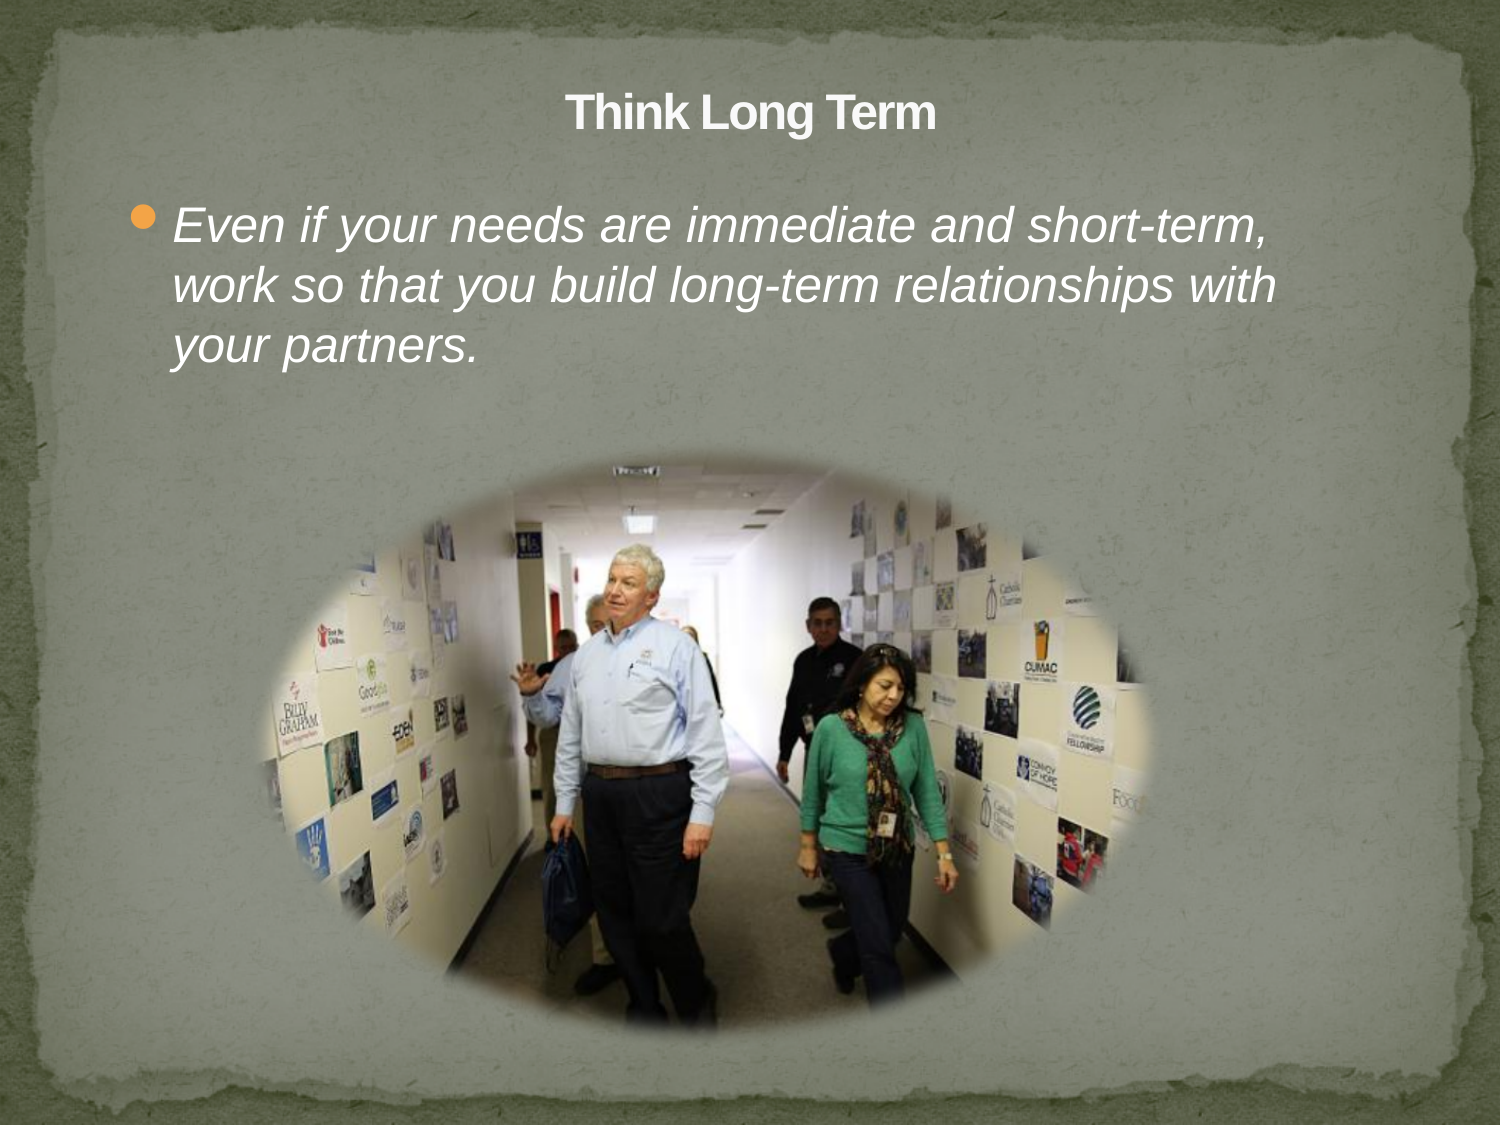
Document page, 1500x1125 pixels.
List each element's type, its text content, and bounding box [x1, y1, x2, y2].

picture [251, 439, 1167, 1049]
list Even if your needs are immediate and short-term, work so that you build long-term relationships with your partners. [112, 185, 1352, 1125]
text_box [750, 182, 942, 258]
title Think Long Term [16, 34, 1487, 147]
